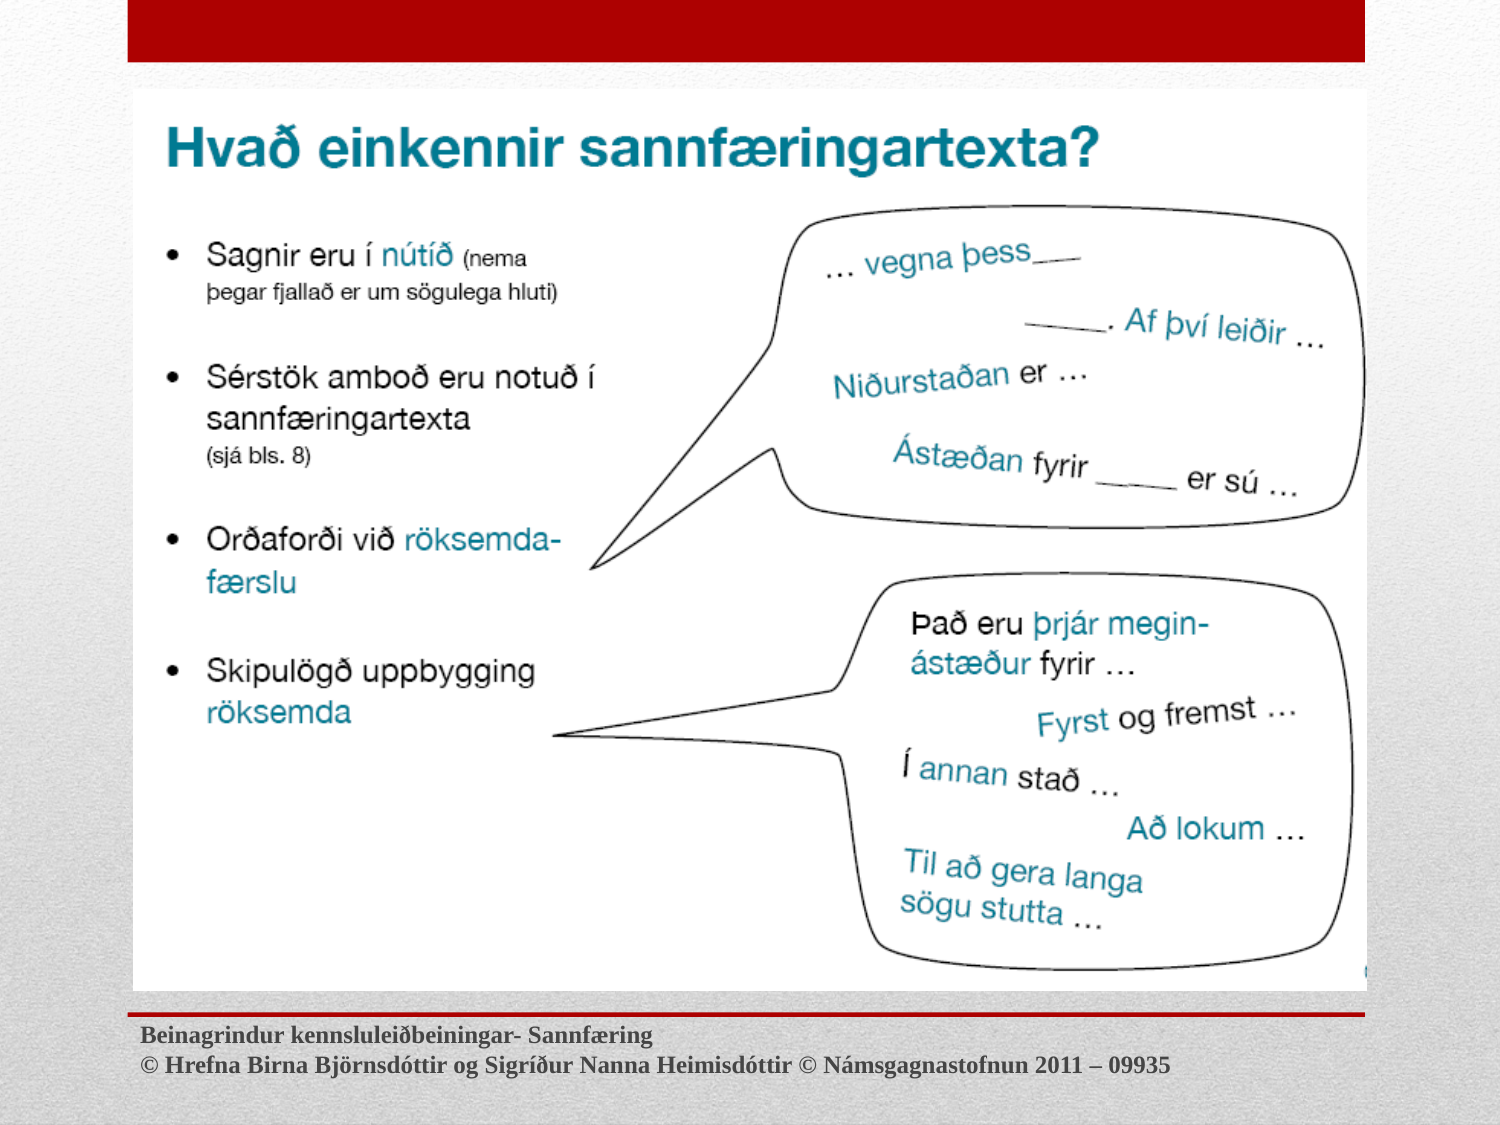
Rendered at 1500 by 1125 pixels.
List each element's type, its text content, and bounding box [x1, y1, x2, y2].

footer Beinagrindur kennsluleiðbeiningar- Sannfæring © Hrefna Birna Björnsdóttir og Sigríður Nanna Heimisdóttir © Námsgagnastofnun 2011 – 09935 [125, 1018, 1367, 1079]
picture [132, 89, 1368, 992]
